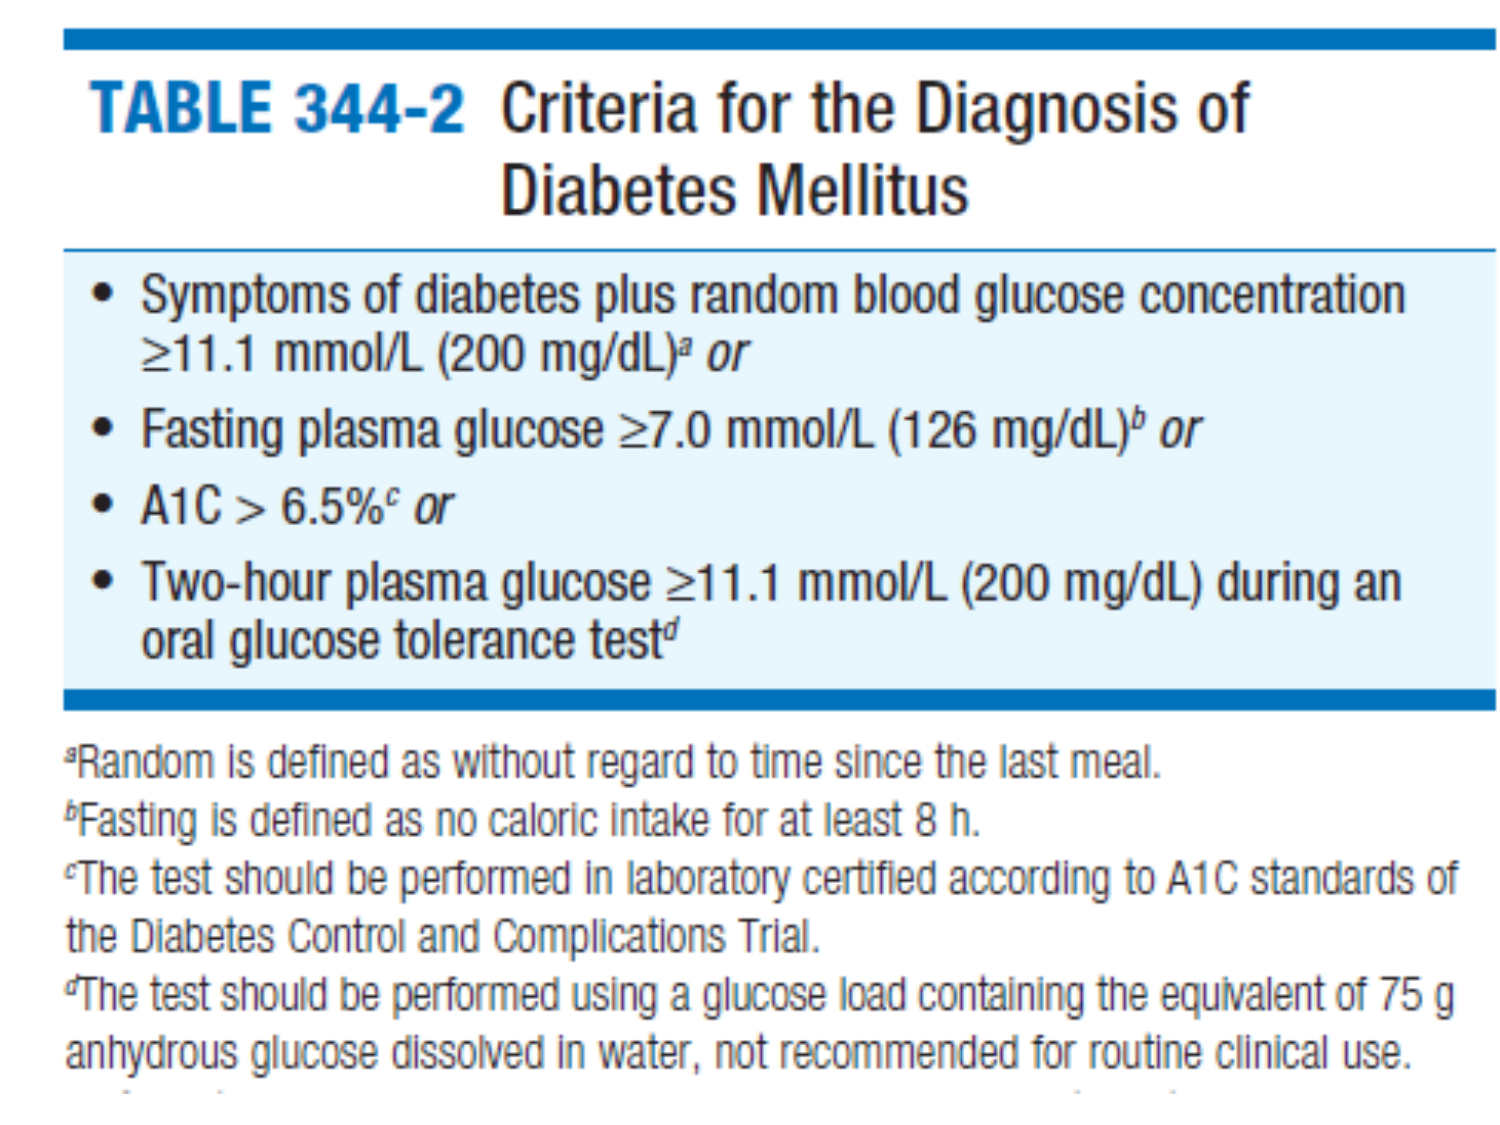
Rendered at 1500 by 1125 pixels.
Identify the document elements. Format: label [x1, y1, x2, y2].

list [0, 0, 1500, 1094]
